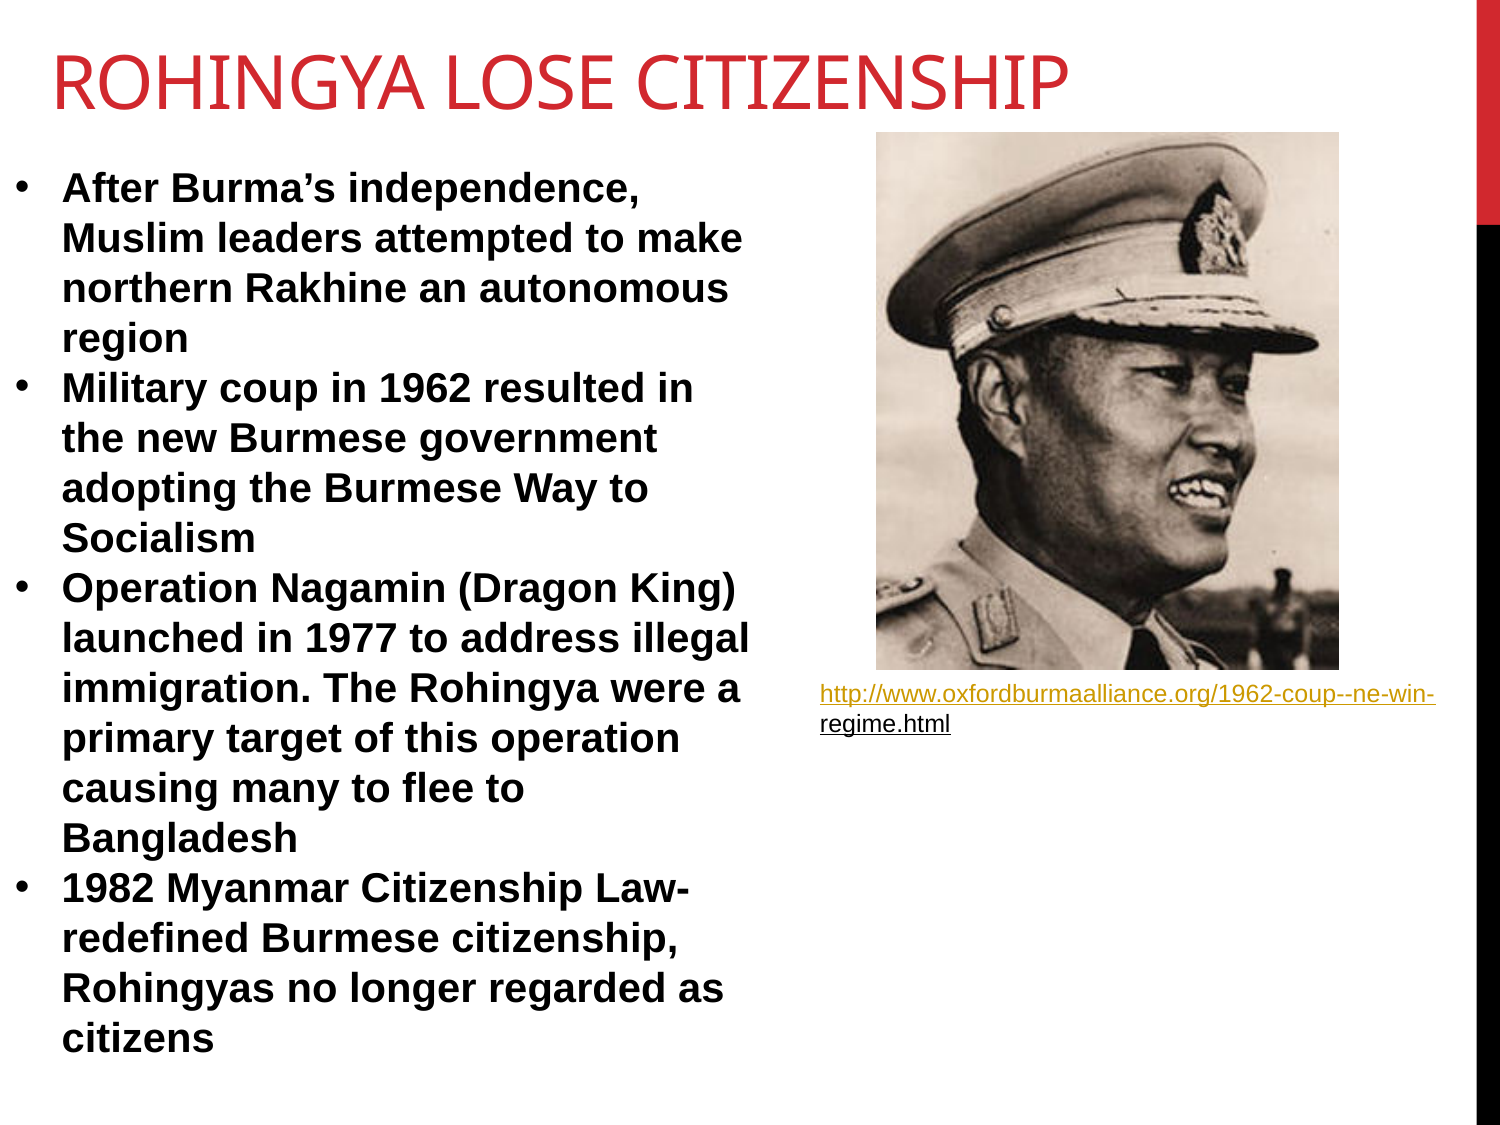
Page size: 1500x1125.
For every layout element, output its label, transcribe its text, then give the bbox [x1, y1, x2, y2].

title Rohingya lose Citizenship [35, 7, 1325, 133]
text_box After Burma’s independence, Muslim leaders attempted to make northern Rakhine an autonomous region Military coup in 1962 resulted in the new Burmese government adopting the Burmese Way to Socialism Operation Nagamin (Dragon King) launched in 1977 to address illegal immigration. The Rohingya were a primary target of this operation causing many to flee to Bangladesh 1982 Myanmar Citizenship Law- redefined Burmese citizenship, Rohingyas no longer regarded as citizens [0, 153, 782, 1069]
text_box http://www.oxfordburmaalliance.org/1962-coup--ne-win-regime.html [805, 670, 1482, 745]
picture [876, 131, 1340, 671]
